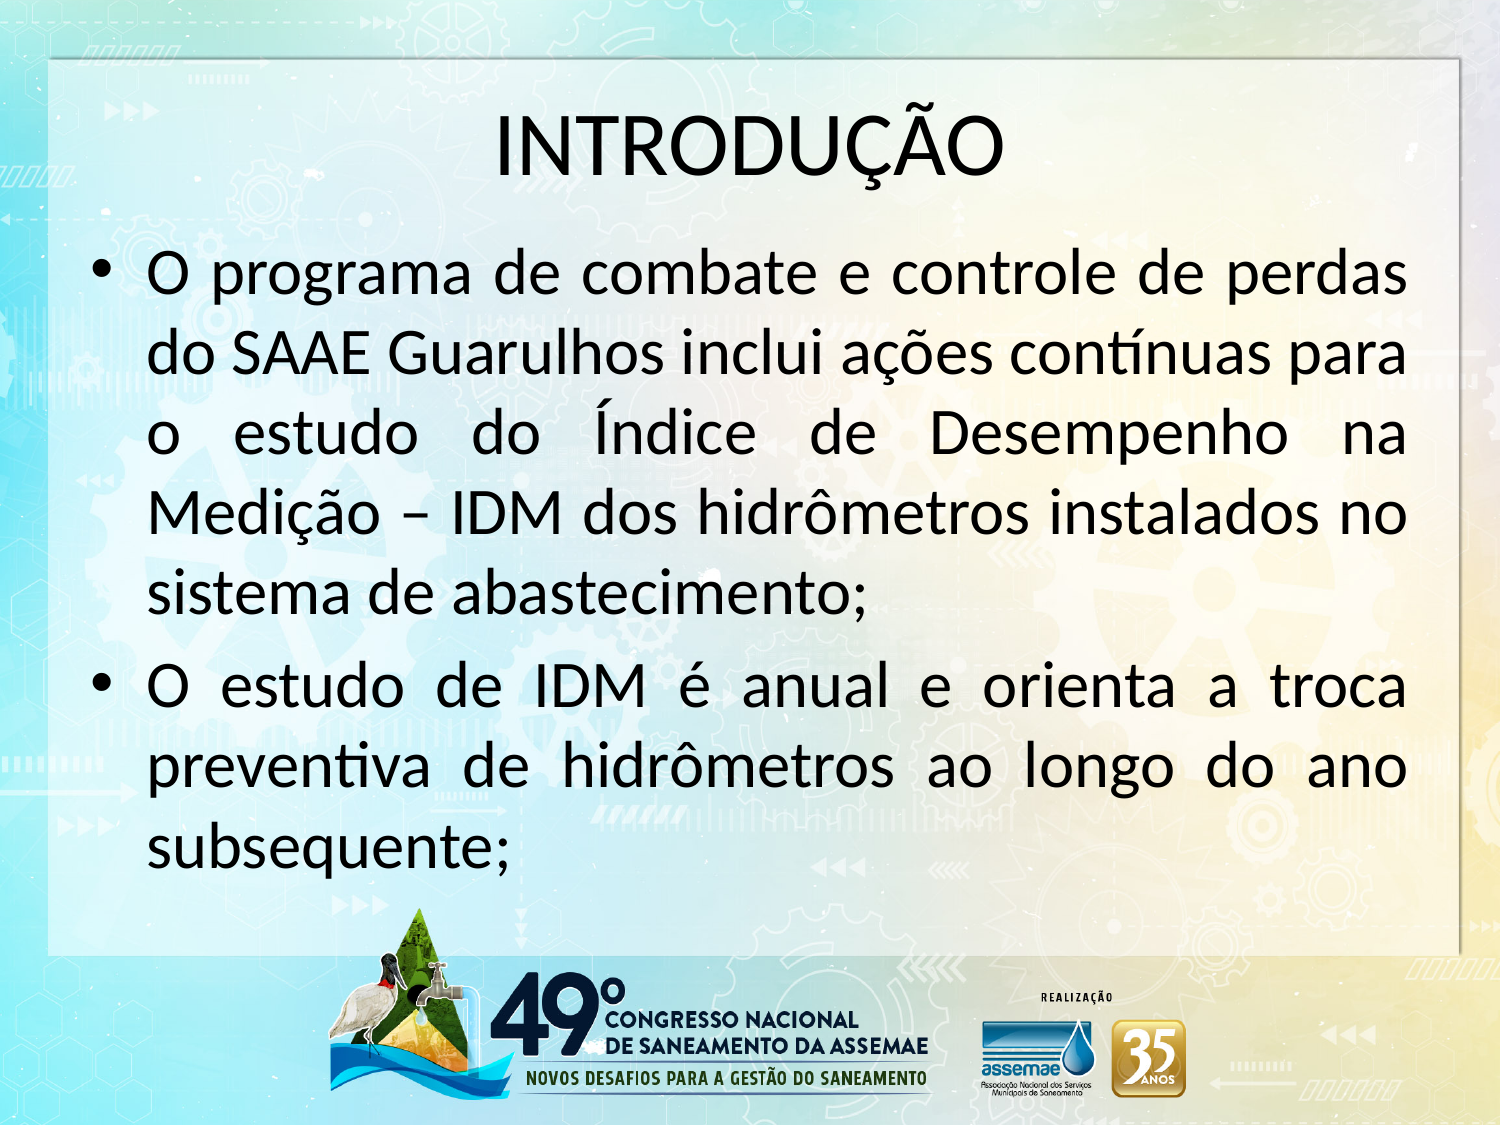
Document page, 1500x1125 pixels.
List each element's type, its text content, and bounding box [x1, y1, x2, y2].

picture [0, 0, 1500, 1125]
list O programa de combate e controle de perdas do SAAE Guarulhos inclui ações contínuas para o estudo do Índice de Desempenho na Medição – IDM dos hidrômetros instalados no sistema de abastecimento; O estudo de IDM é anual e orienta a troca preventiva de hidrômetros ao longo do ano subsequente; [75, 219, 1425, 1005]
title INTRODUÇÃO [75, 45, 1425, 219]
